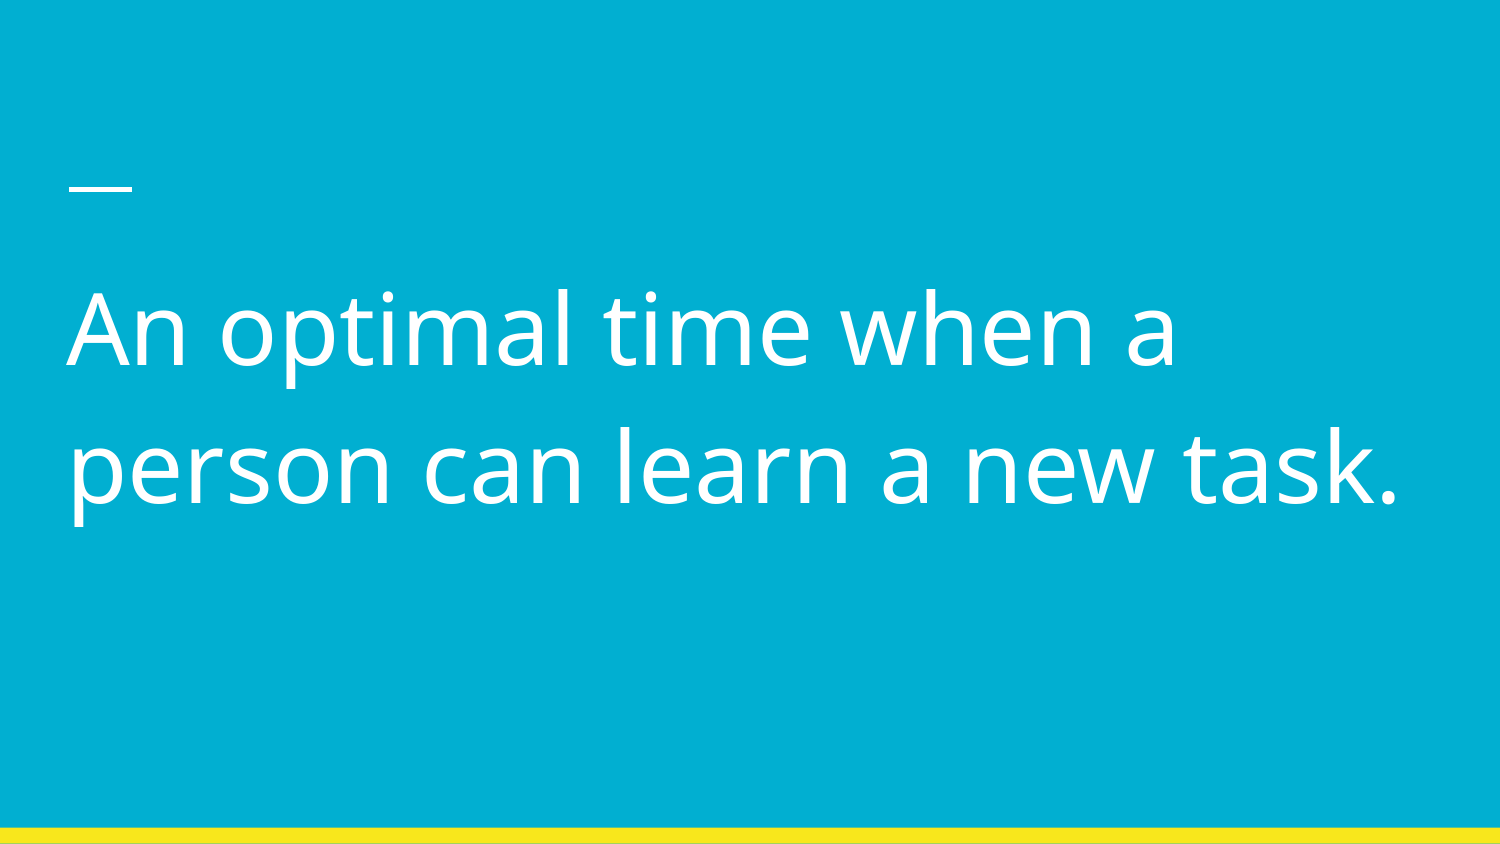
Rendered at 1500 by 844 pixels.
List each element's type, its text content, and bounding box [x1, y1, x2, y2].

list An optimal time when a person can learn a new task. [51, 232, 1449, 750]
